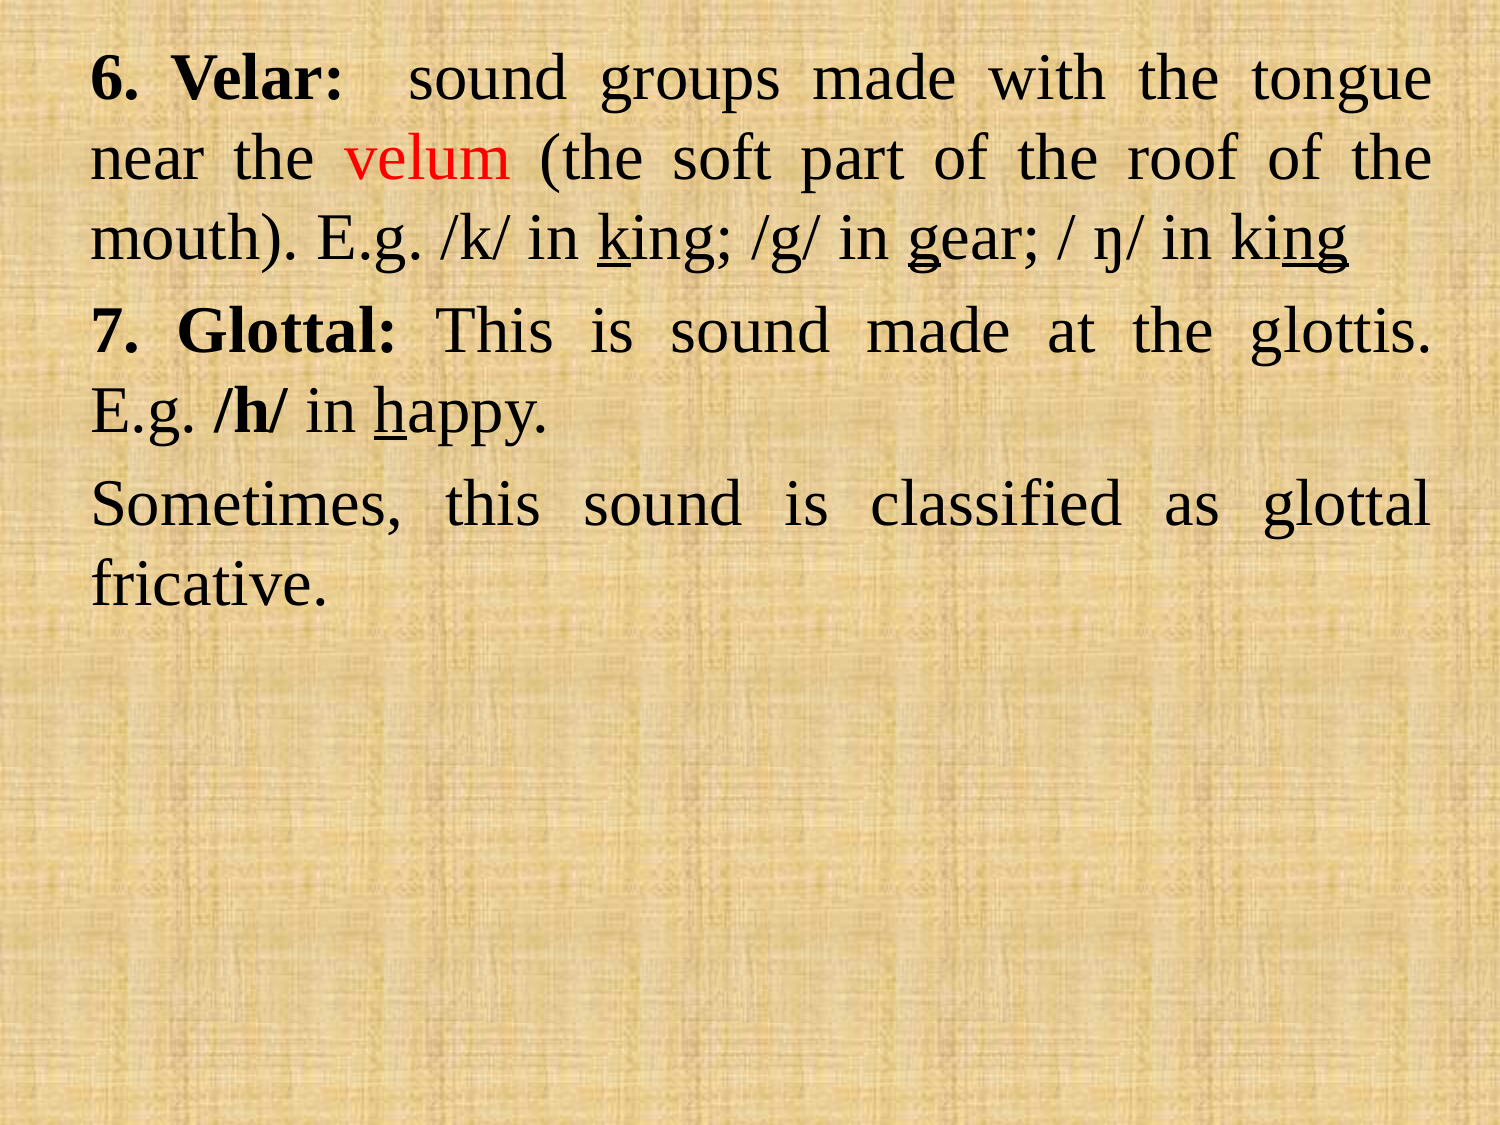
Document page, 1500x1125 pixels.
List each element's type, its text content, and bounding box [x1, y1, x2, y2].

list 6. Velar: sound groups made with the tongue near the velum (the soft part of the roof of the mouth). E.g. /k/ in king; /g/ in gear; / ŋ/ in king 7. Glottal: This is sound made at the glottis. E.g. /h/ in happy. Sometimes, this sound is classified as glottal fricative. [75, 24, 1450, 1063]
picture [0, 0, 1500, 1125]
